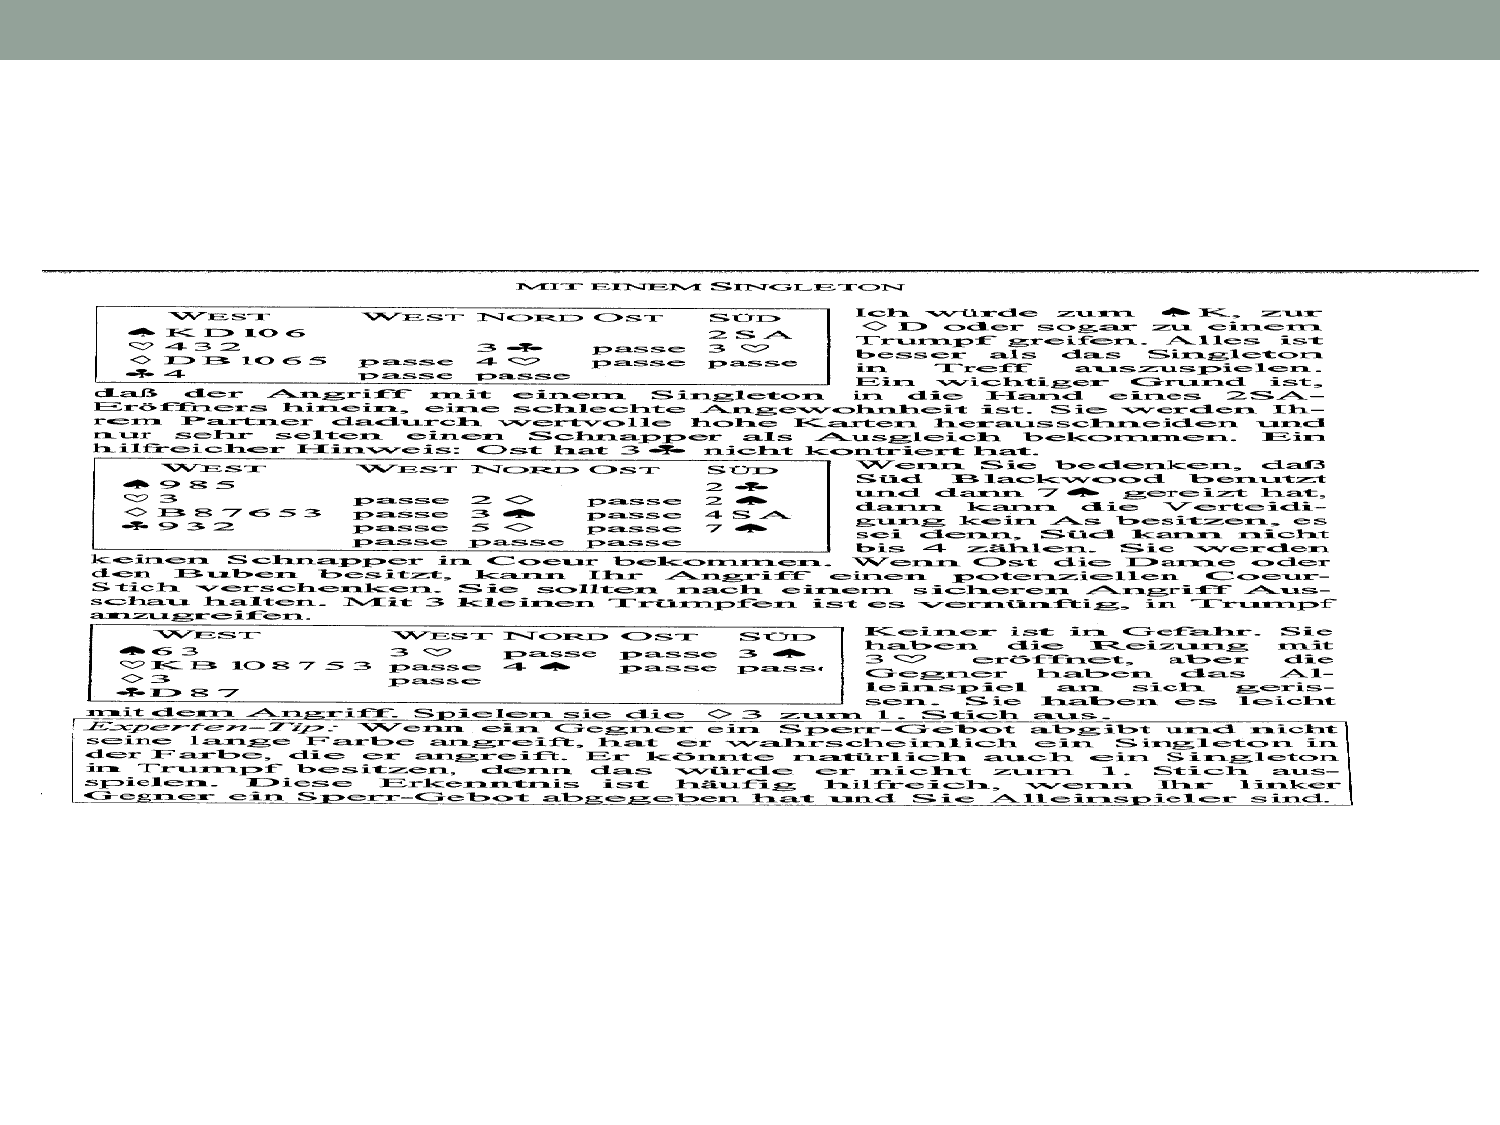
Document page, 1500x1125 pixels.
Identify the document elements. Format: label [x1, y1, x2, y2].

picture [40, 255, 1479, 831]
